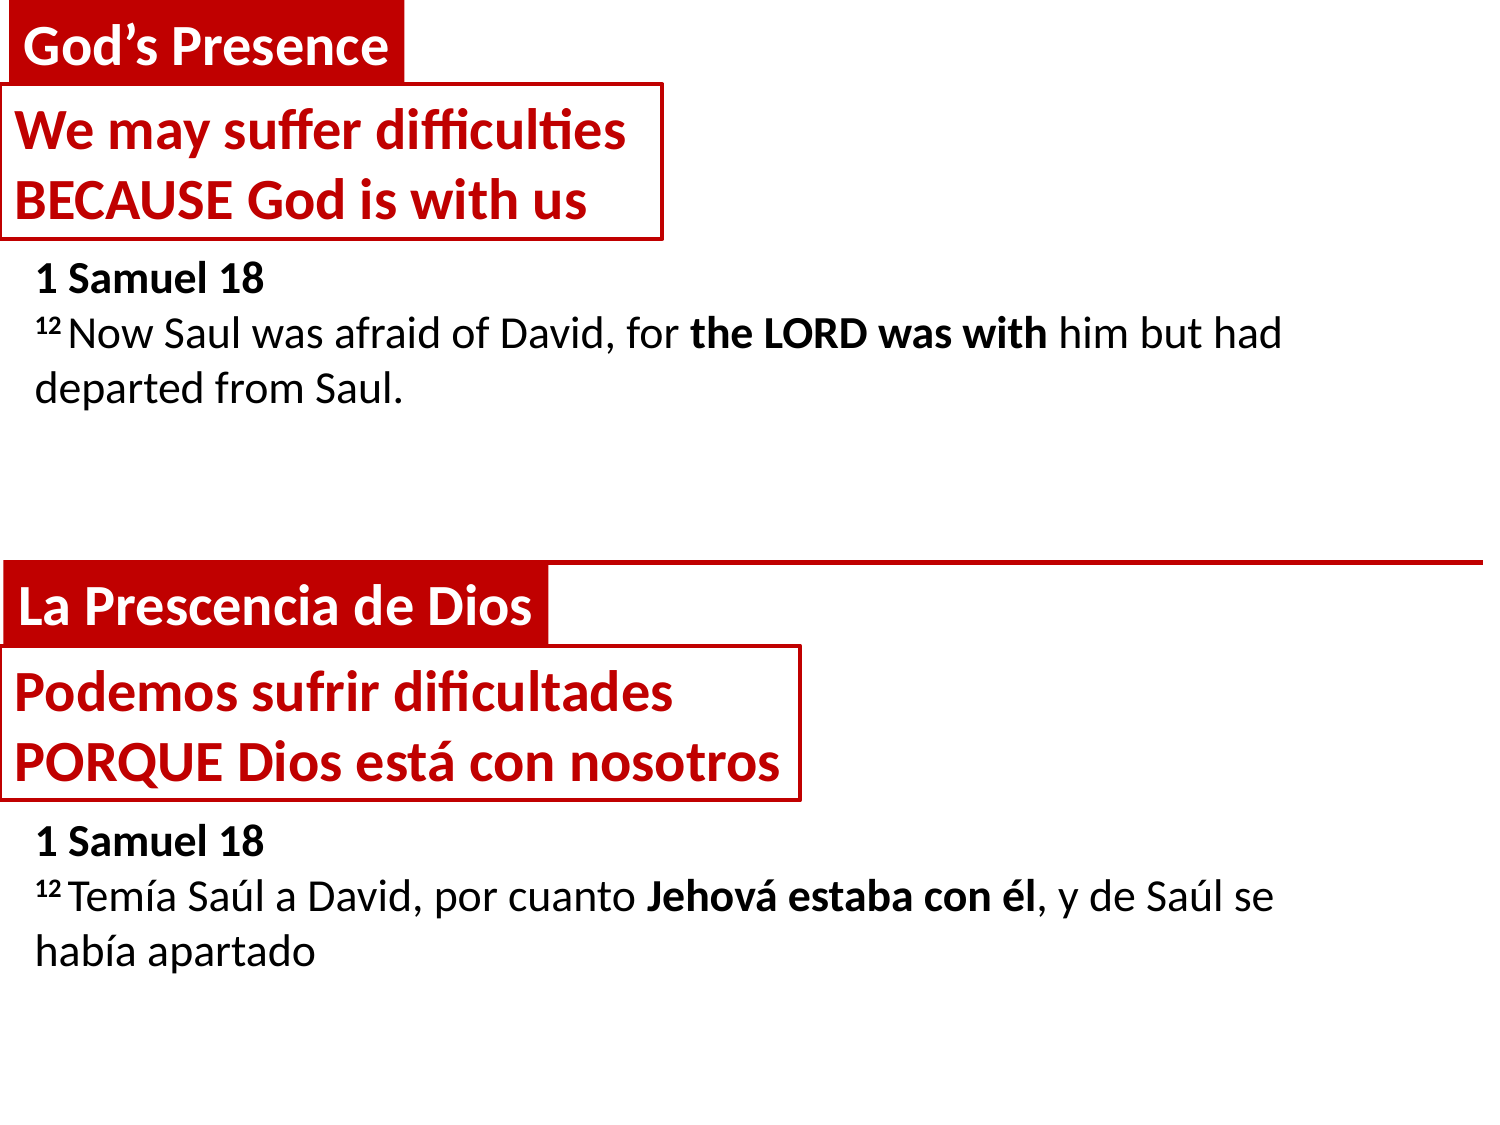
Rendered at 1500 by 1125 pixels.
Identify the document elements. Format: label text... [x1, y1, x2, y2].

text_box La Prescencia de Dios [3, 560, 549, 645]
text_box 1 Samuel 18 12 Temía Saúl a David, por cuanto Jehová estaba con él, y de Saúl se había apartado [19, 803, 1388, 983]
text_box Podemos sufrir dificultades PORQUE Dios está con nosotros [0, 645, 800, 801]
text_box God’s Presence [9, 0, 405, 84]
text_box 1 Samuel 18 12 Now Saul was afraid of David, for the Lord was with him but had departed from Saul. [19, 239, 1388, 420]
text_box We may suffer difficulties BECAUSE God is with us [0, 84, 663, 239]
